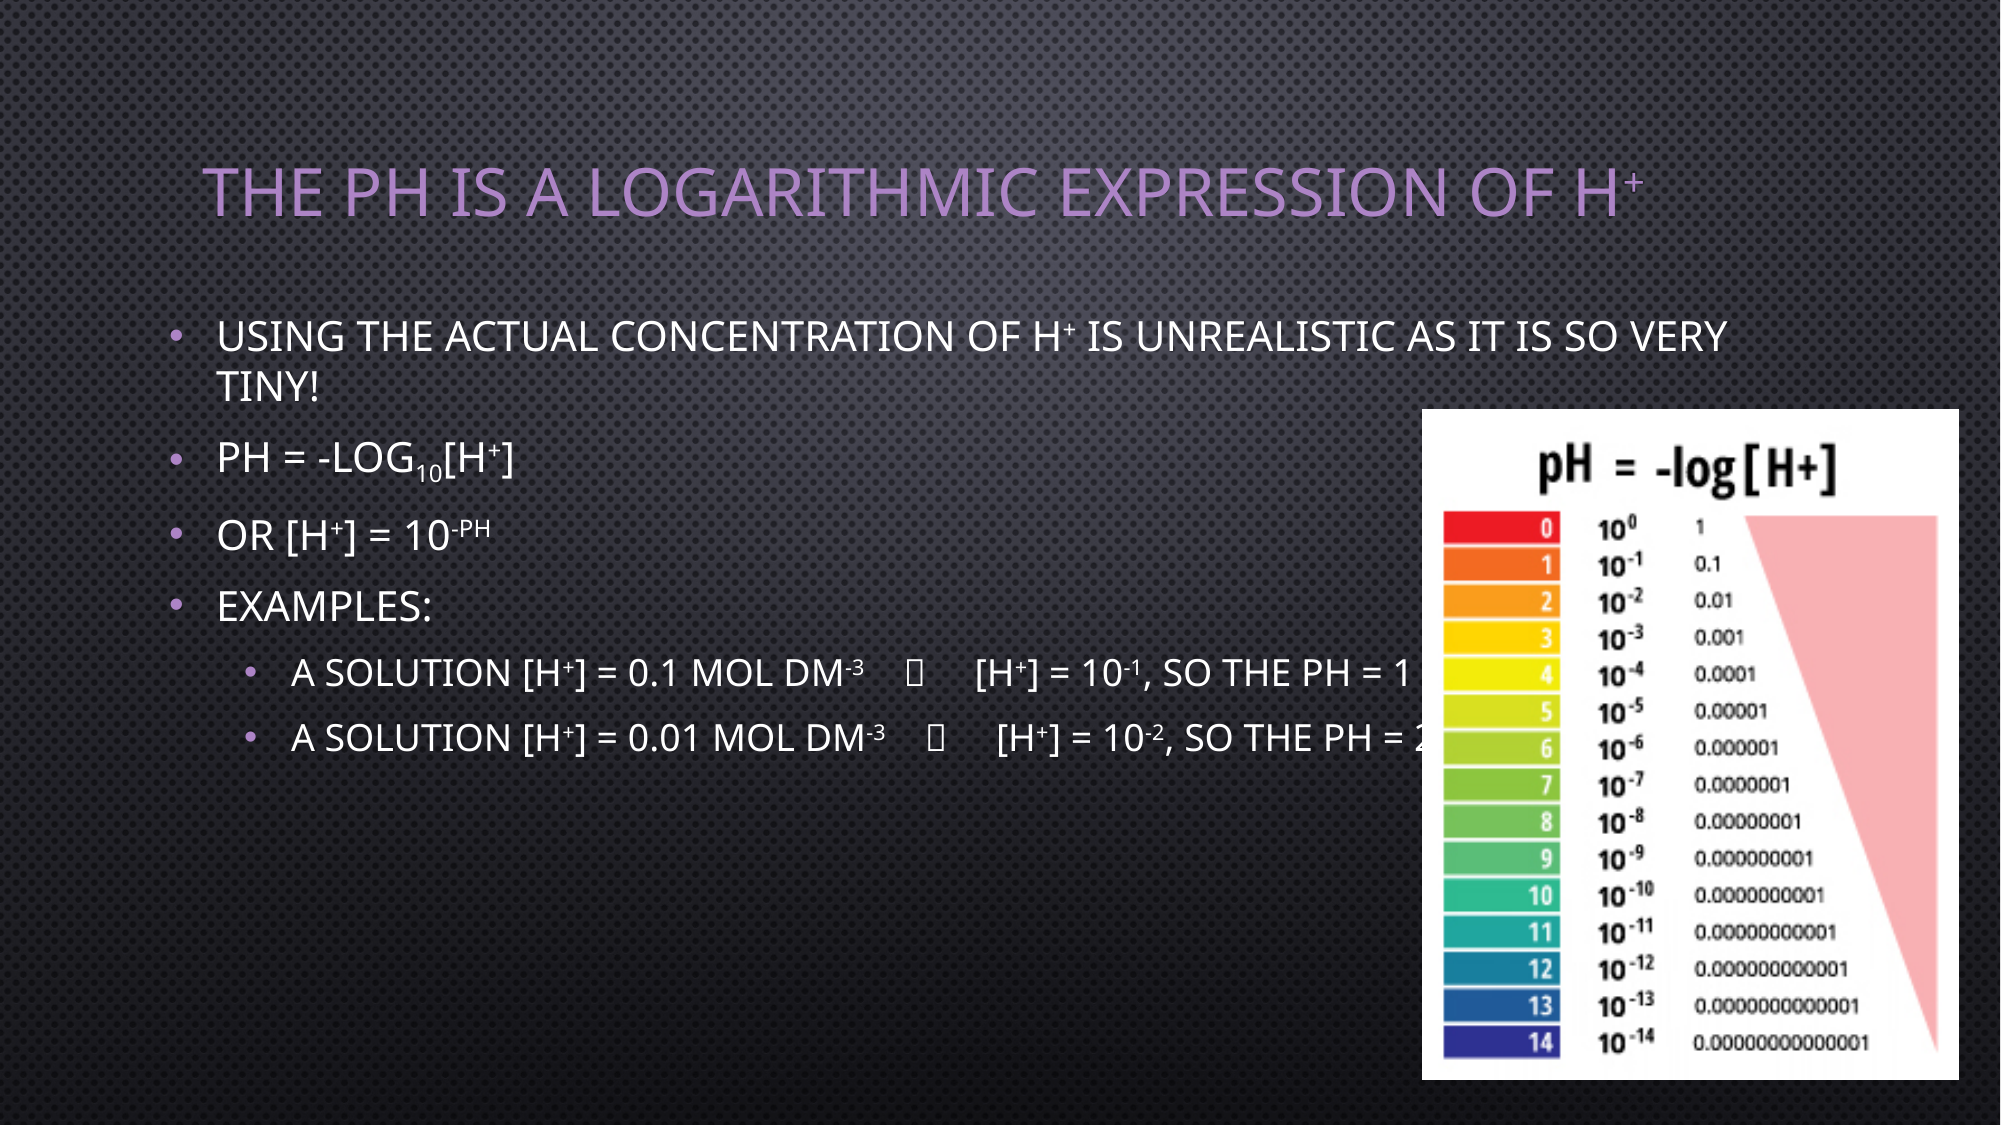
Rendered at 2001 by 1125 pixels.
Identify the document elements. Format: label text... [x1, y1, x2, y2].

list Using the actual concentration of H+ is unrealistic as it is so very tiny! pH = -log10[H+] Or [H+] = 10-pH Examples: A solution [H+] = 0.1 mol dm-3  [H+] = 10-1, so the pH = 1 A solution [H+] = 0.01 mol dm-3  [H+] = 10-2, so the pH = 2 [154, 246, 1794, 823]
picture [1422, 409, 1959, 1080]
title The pH is a logarithmic expression of H+ [187, 99, 1813, 279]
